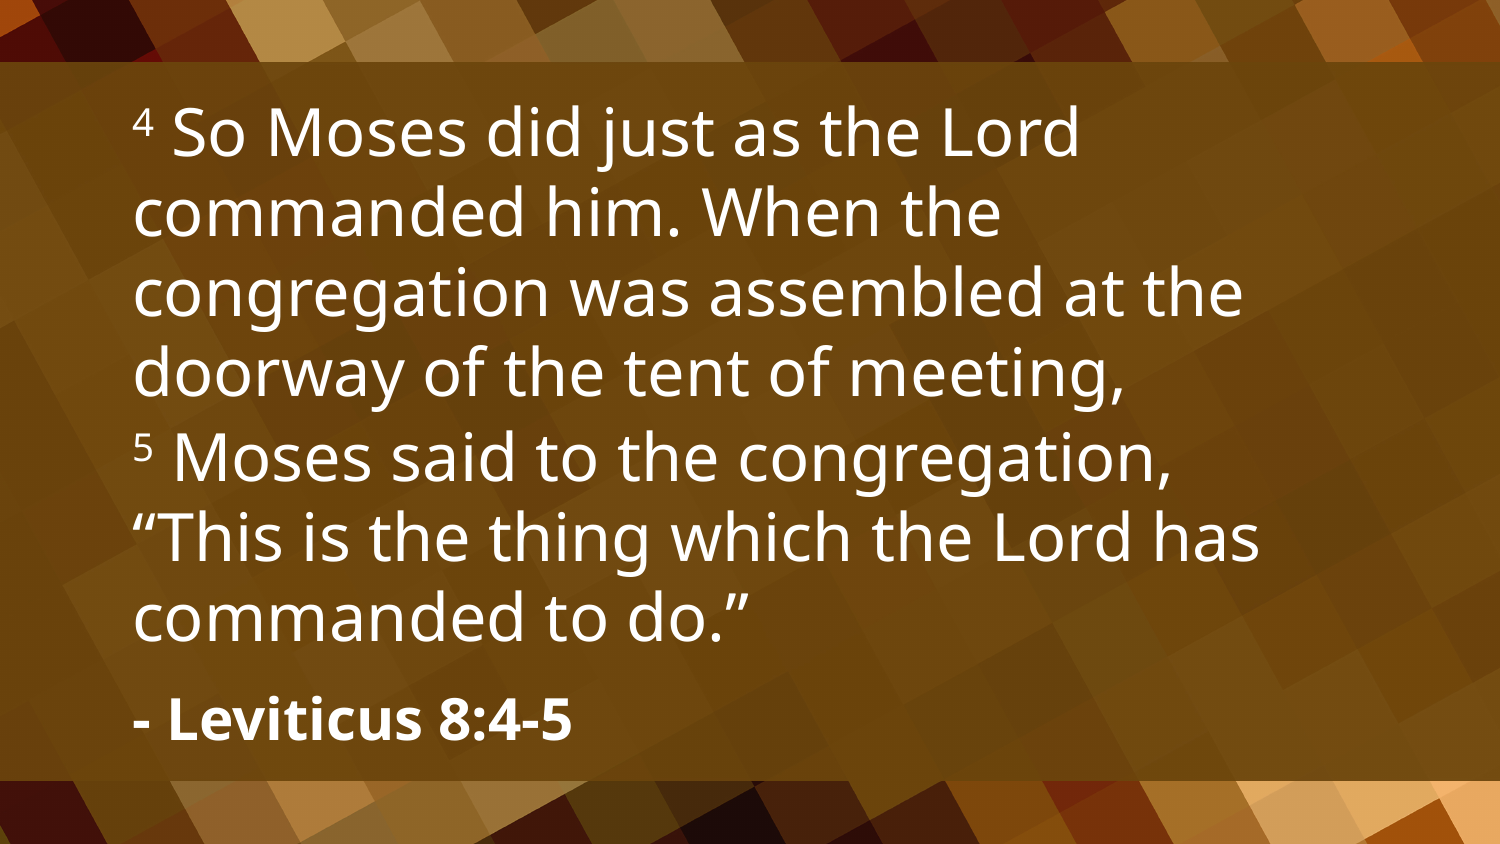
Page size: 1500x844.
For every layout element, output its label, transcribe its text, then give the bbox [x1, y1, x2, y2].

list - Leviticus 8:4-5 [116, 674, 799, 760]
picture [0, 0, 1500, 844]
list 4 So Moses did just as the Lord commanded him. When the congregation was assembled at the doorway of the tent of meeting, 5 Moses said to the congregation, “This is the thing which the Lord has commanded to do.” [116, 70, 1343, 675]
